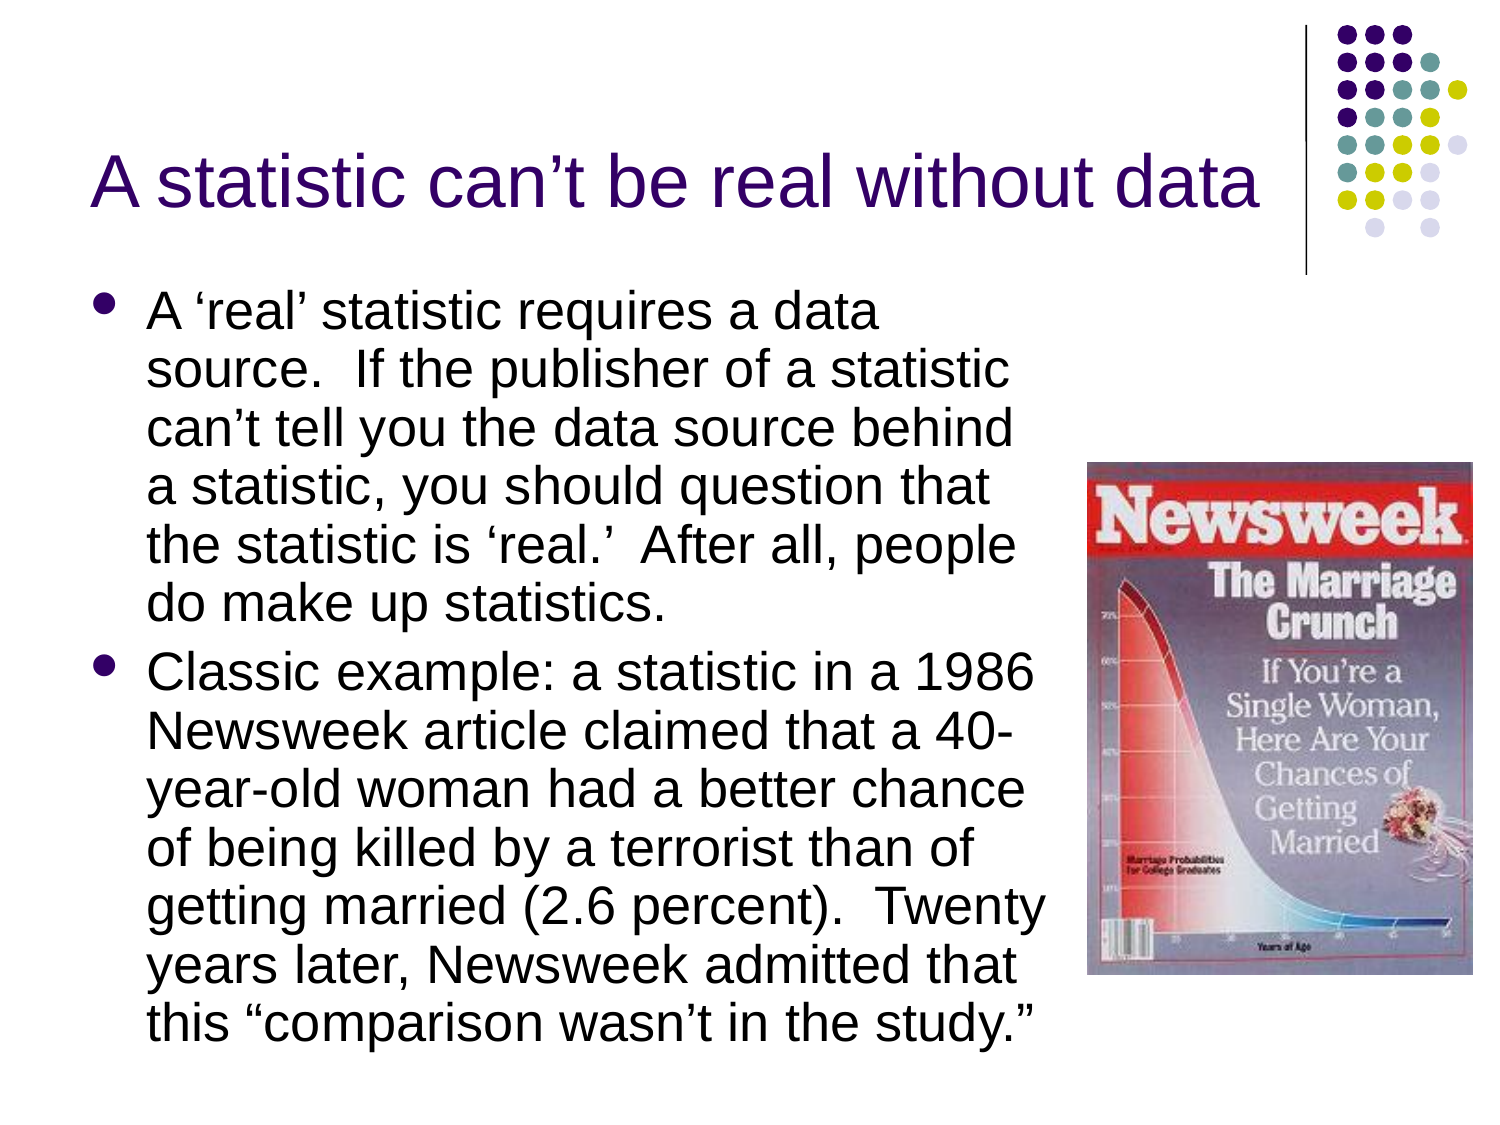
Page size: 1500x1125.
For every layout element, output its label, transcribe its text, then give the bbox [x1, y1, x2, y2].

title A statistic can’t be real without data [74, 74, 1426, 230]
picture [1087, 462, 1473, 976]
list A ‘real’ statistic requires a data source. If the publisher of a statistic can’t tell you the data source behind a statistic, you should question that the statistic is ‘real.’ After all, people do make up statistics. Classic example: a statistic in a 1986 Newsweek article claimed that a 40-year-old woman had a better chance of being killed by a terrorist than of getting married (2.6 percent). Twenty years later, Newsweek admitted that this “comparison wasn’t in the study.” [74, 274, 1076, 1076]
